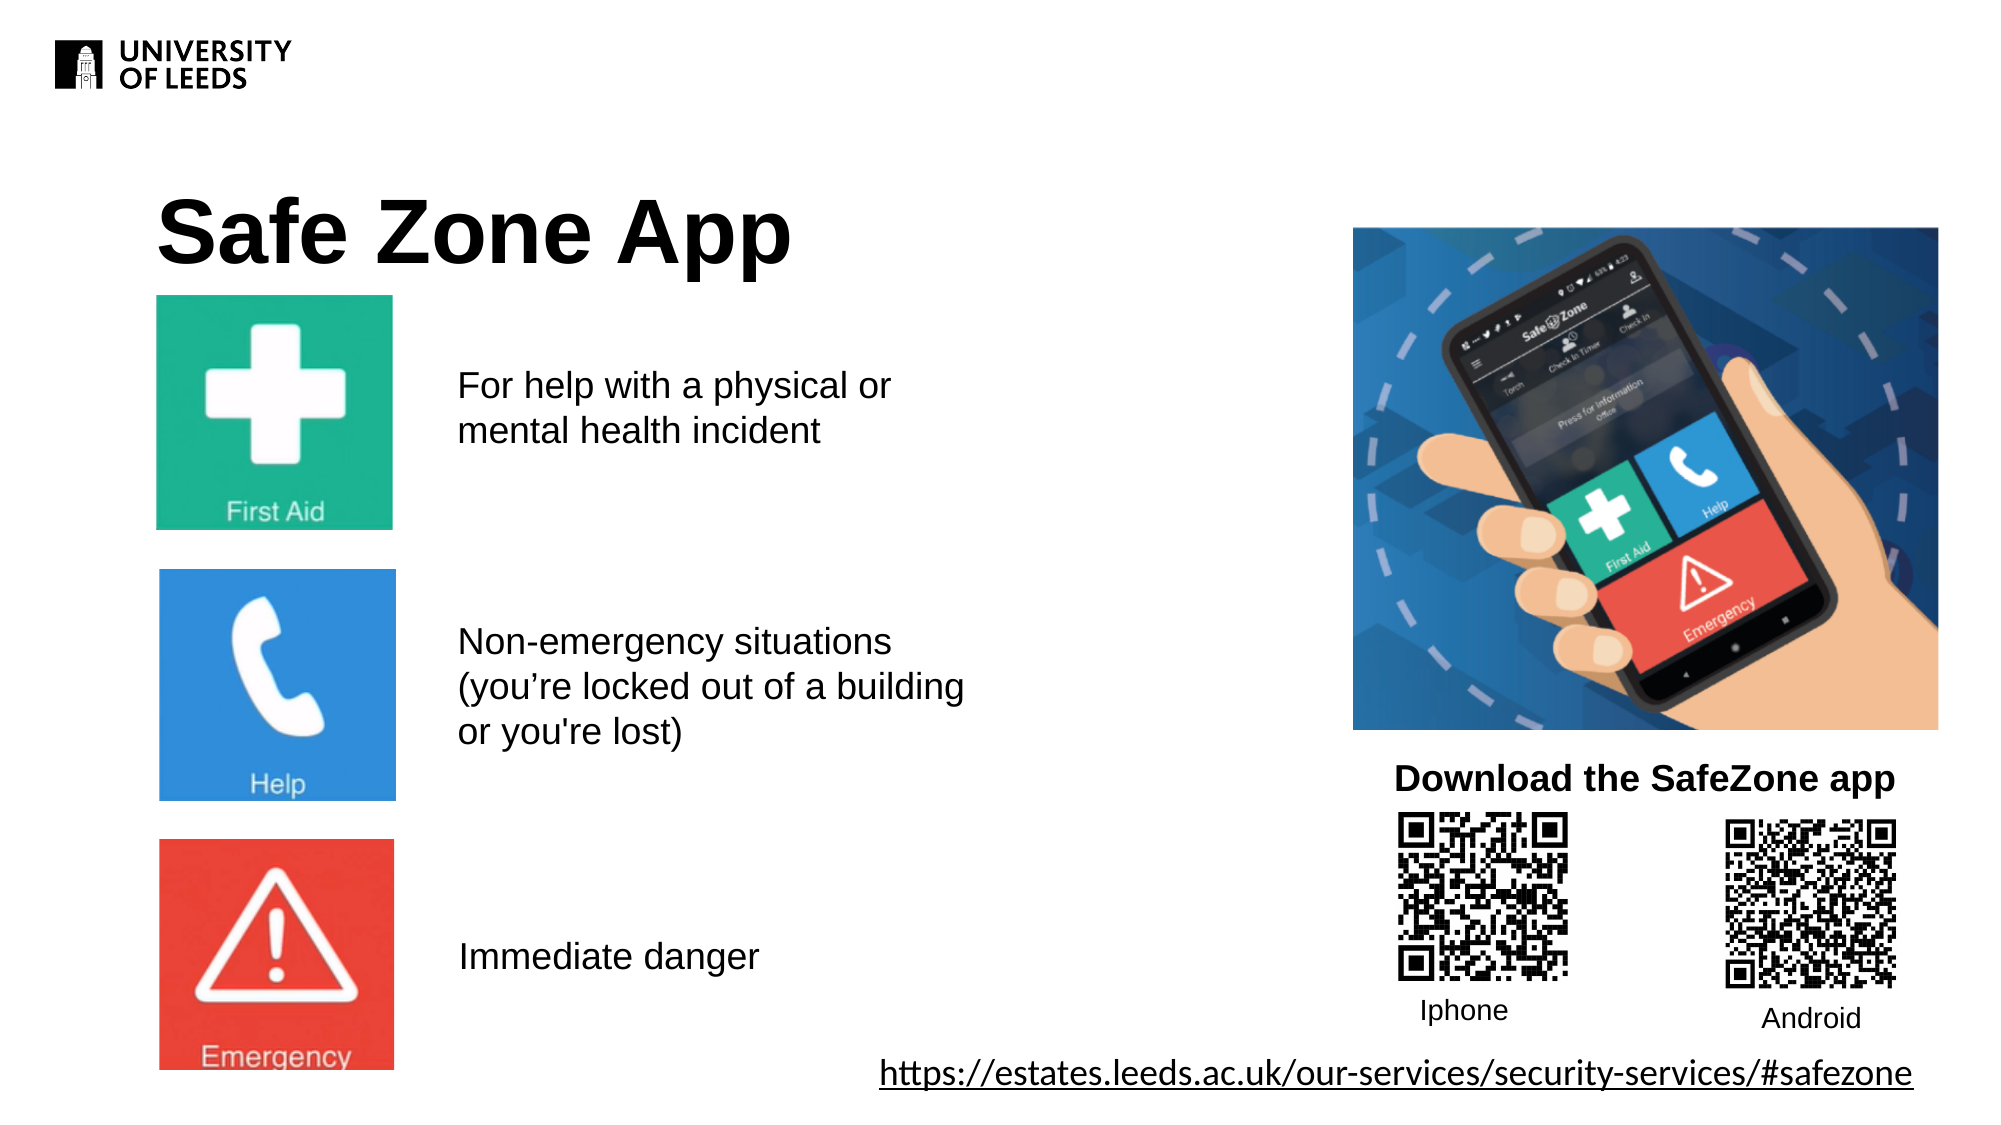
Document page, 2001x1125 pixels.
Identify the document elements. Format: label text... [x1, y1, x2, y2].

text_box https://estates.leeds.ac.uk/our-services/security-services/#safezone [864, 1040, 2000, 1101]
picture [156, 295, 393, 530]
text_box Non-emergency situations (you’re locked out of a building or you're lost) [442, 609, 1014, 760]
picture [159, 839, 395, 1070]
picture [1724, 817, 1898, 990]
picture [1353, 223, 1939, 730]
text_box For help with a physical or mental health incident [442, 354, 956, 459]
picture [159, 568, 396, 801]
text_box Iphone [1396, 983, 1533, 1034]
picture [1396, 809, 1569, 982]
title Safe Zone App [156, 184, 1342, 402]
picture [55, 40, 292, 89]
text_box Android [1746, 991, 1878, 1040]
text_box Download the SafeZone app [1379, 746, 1913, 807]
text_box Immediate danger [443, 925, 1015, 985]
